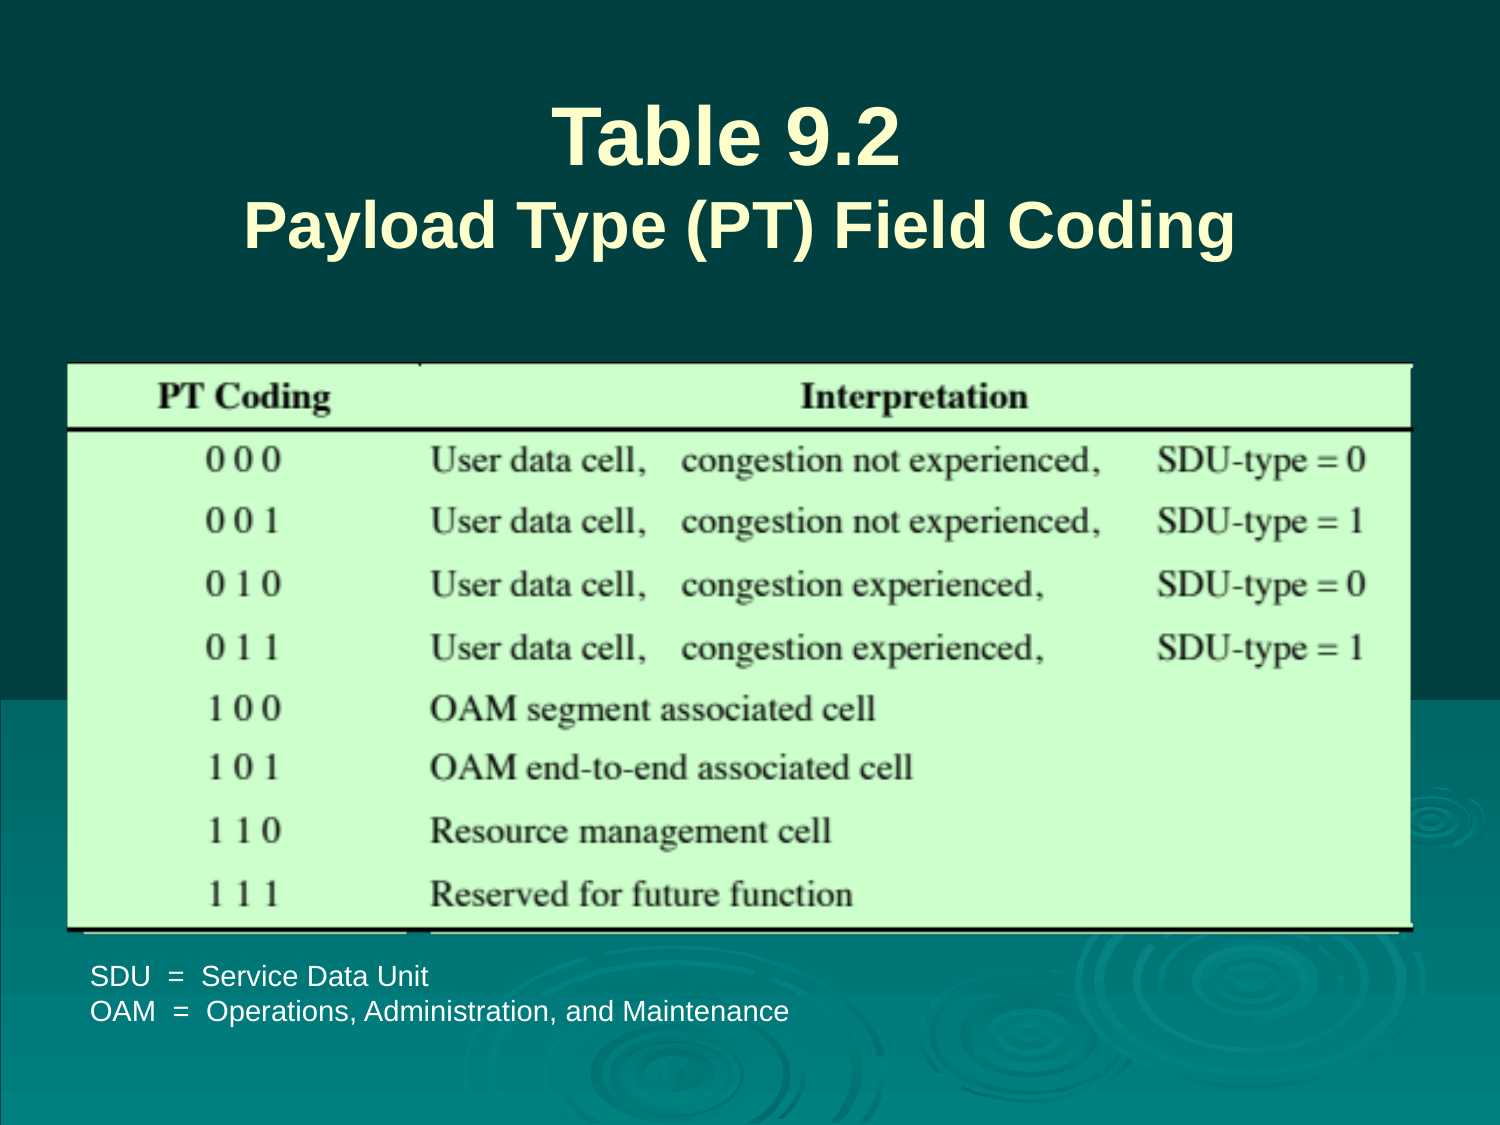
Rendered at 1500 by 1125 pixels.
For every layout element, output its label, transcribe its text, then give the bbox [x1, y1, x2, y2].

picture [0, 362, 1482, 971]
text_box Table 9.2 Payload Type (PT) Field Coding [0, 75, 1500, 270]
text_box SDU = Service Data Unit OAM = Operations, Administration, and Maintenance [75, 979, 1400, 1035]
